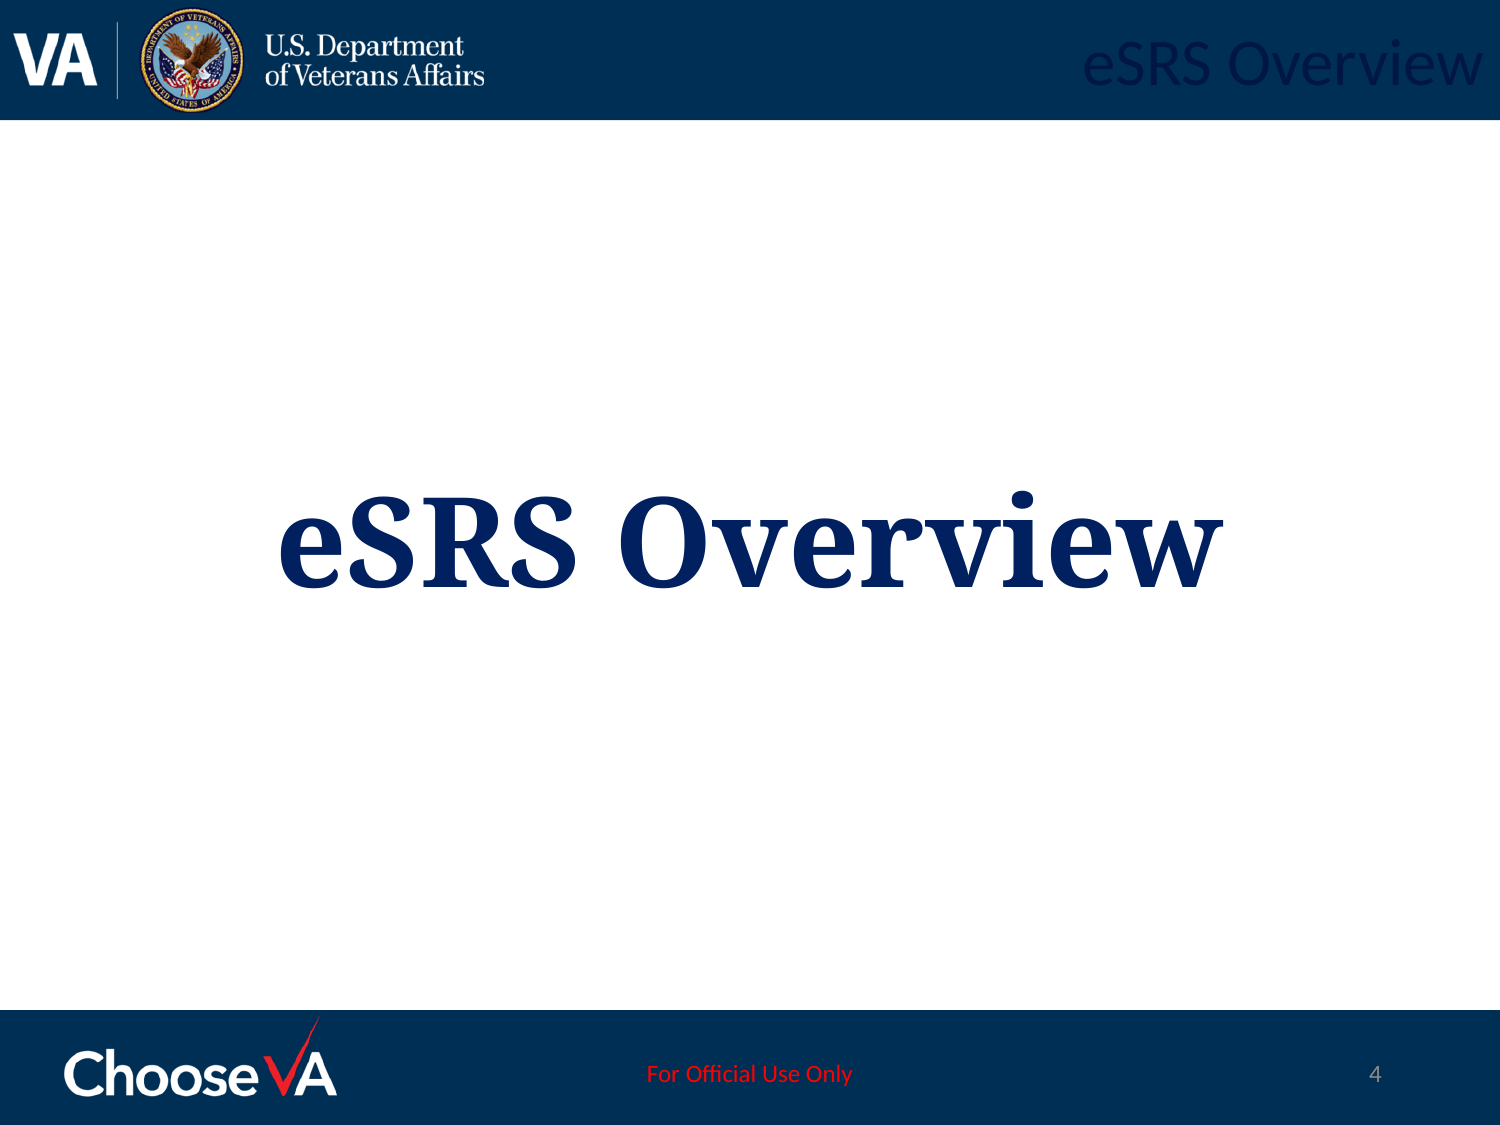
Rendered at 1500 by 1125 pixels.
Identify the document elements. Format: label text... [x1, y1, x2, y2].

slide_number 4 [1059, 1042, 1397, 1103]
picture [62, 1014, 337, 1111]
picture [13, 7, 387, 113]
title eSRS Overview [387, 6, 1500, 122]
list eSRS Overview [62, 433, 1438, 647]
footer For Official Use Only [496, 1042, 1004, 1103]
